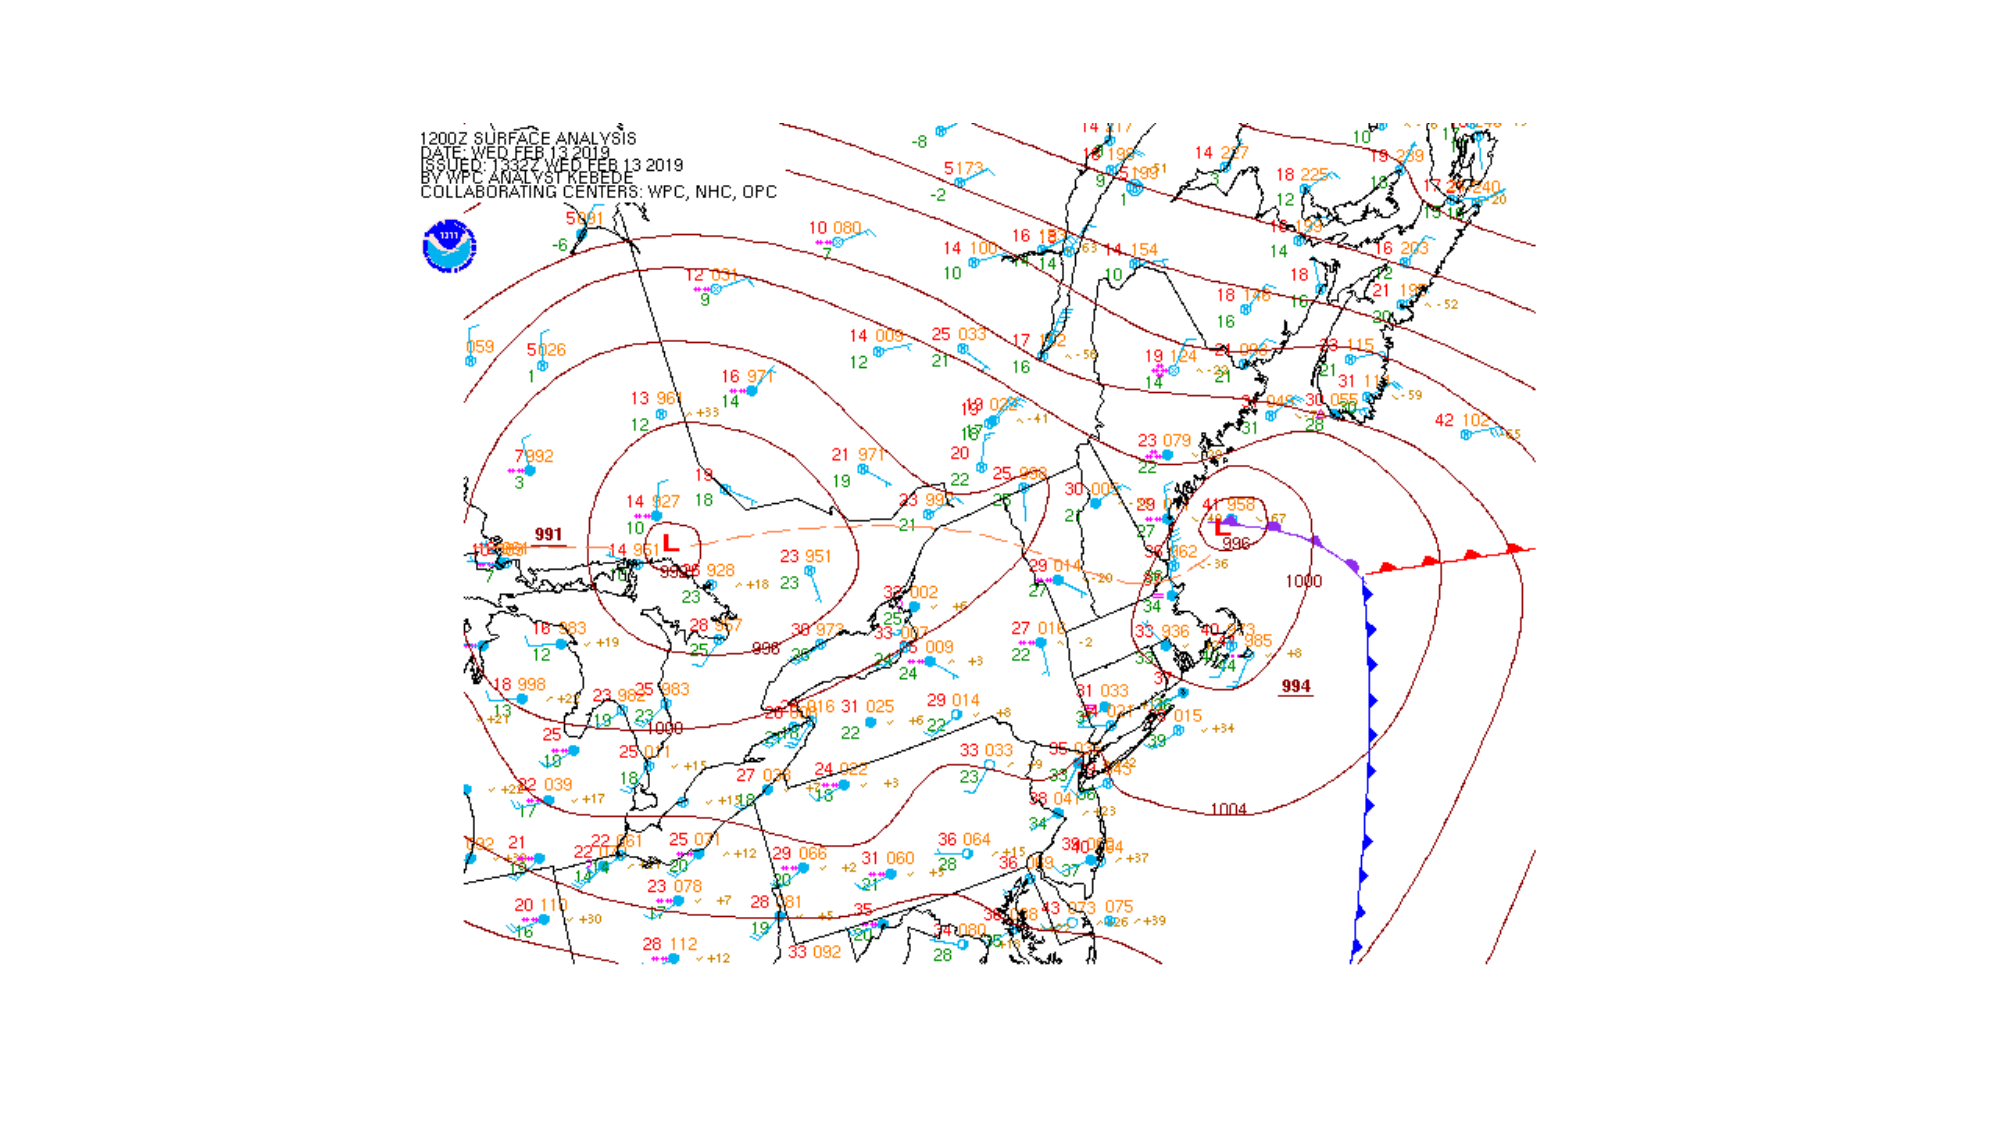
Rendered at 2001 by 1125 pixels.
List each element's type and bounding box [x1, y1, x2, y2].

picture [413, 123, 1586, 1002]
